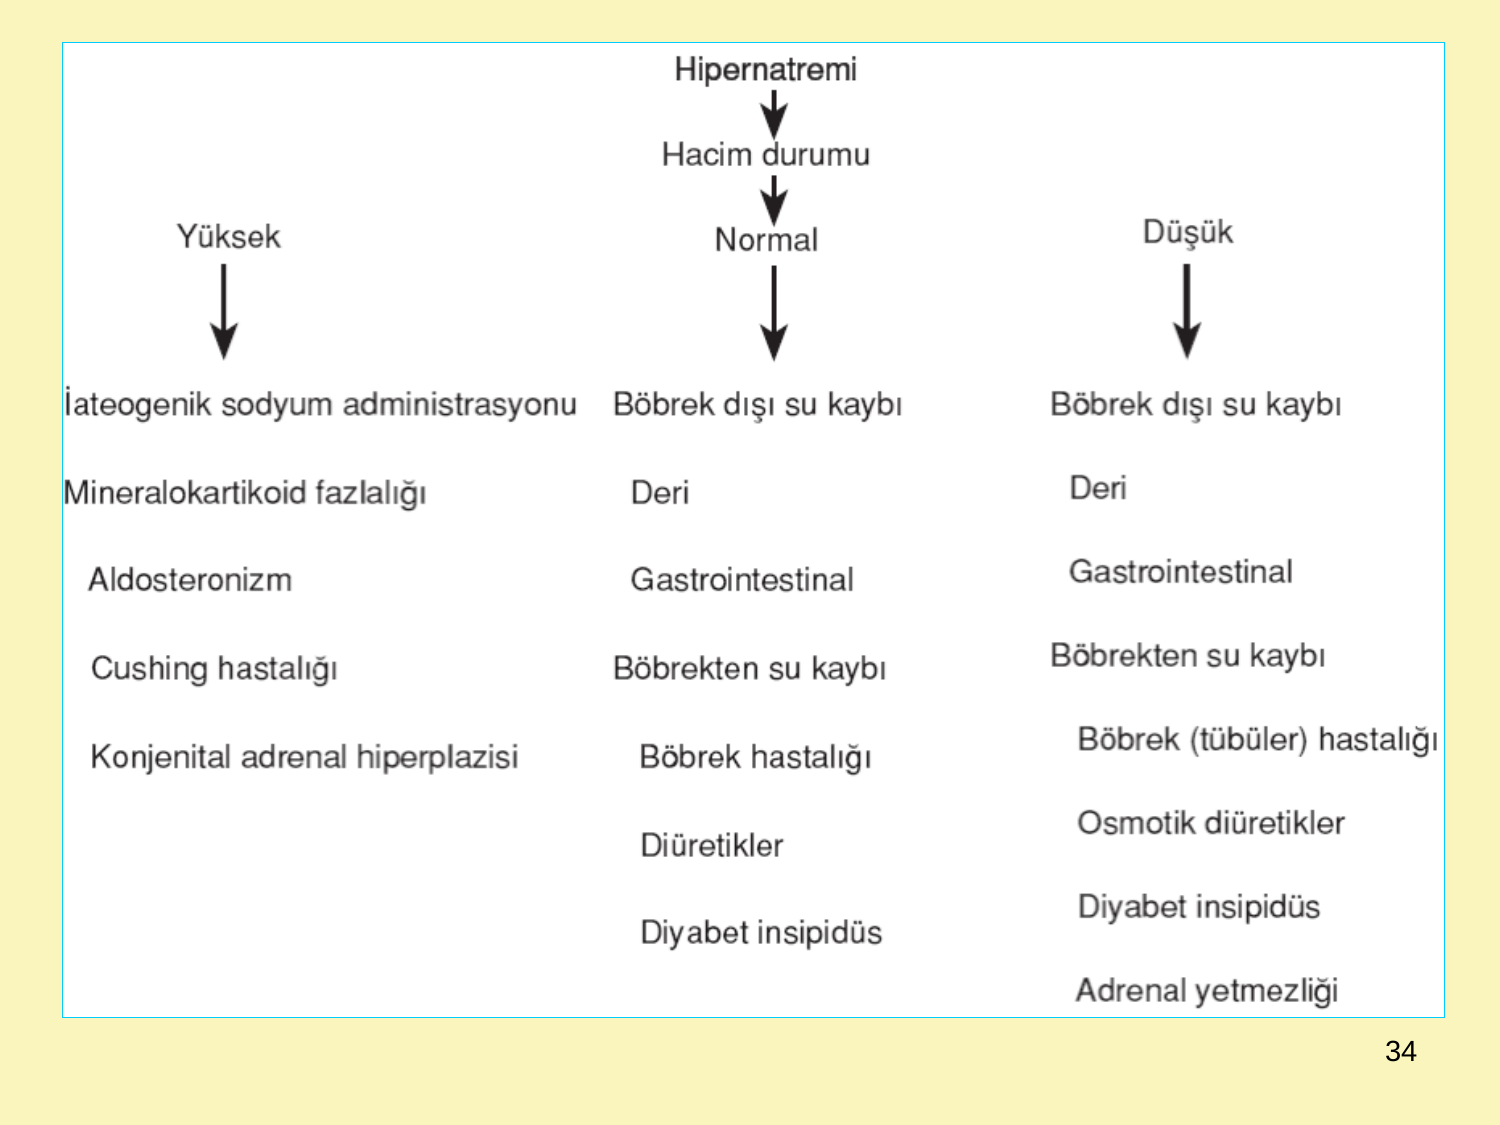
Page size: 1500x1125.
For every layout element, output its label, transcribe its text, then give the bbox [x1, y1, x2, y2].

text_box 34 [1074, 1024, 1425, 1075]
picture [64, 44, 1443, 1016]
